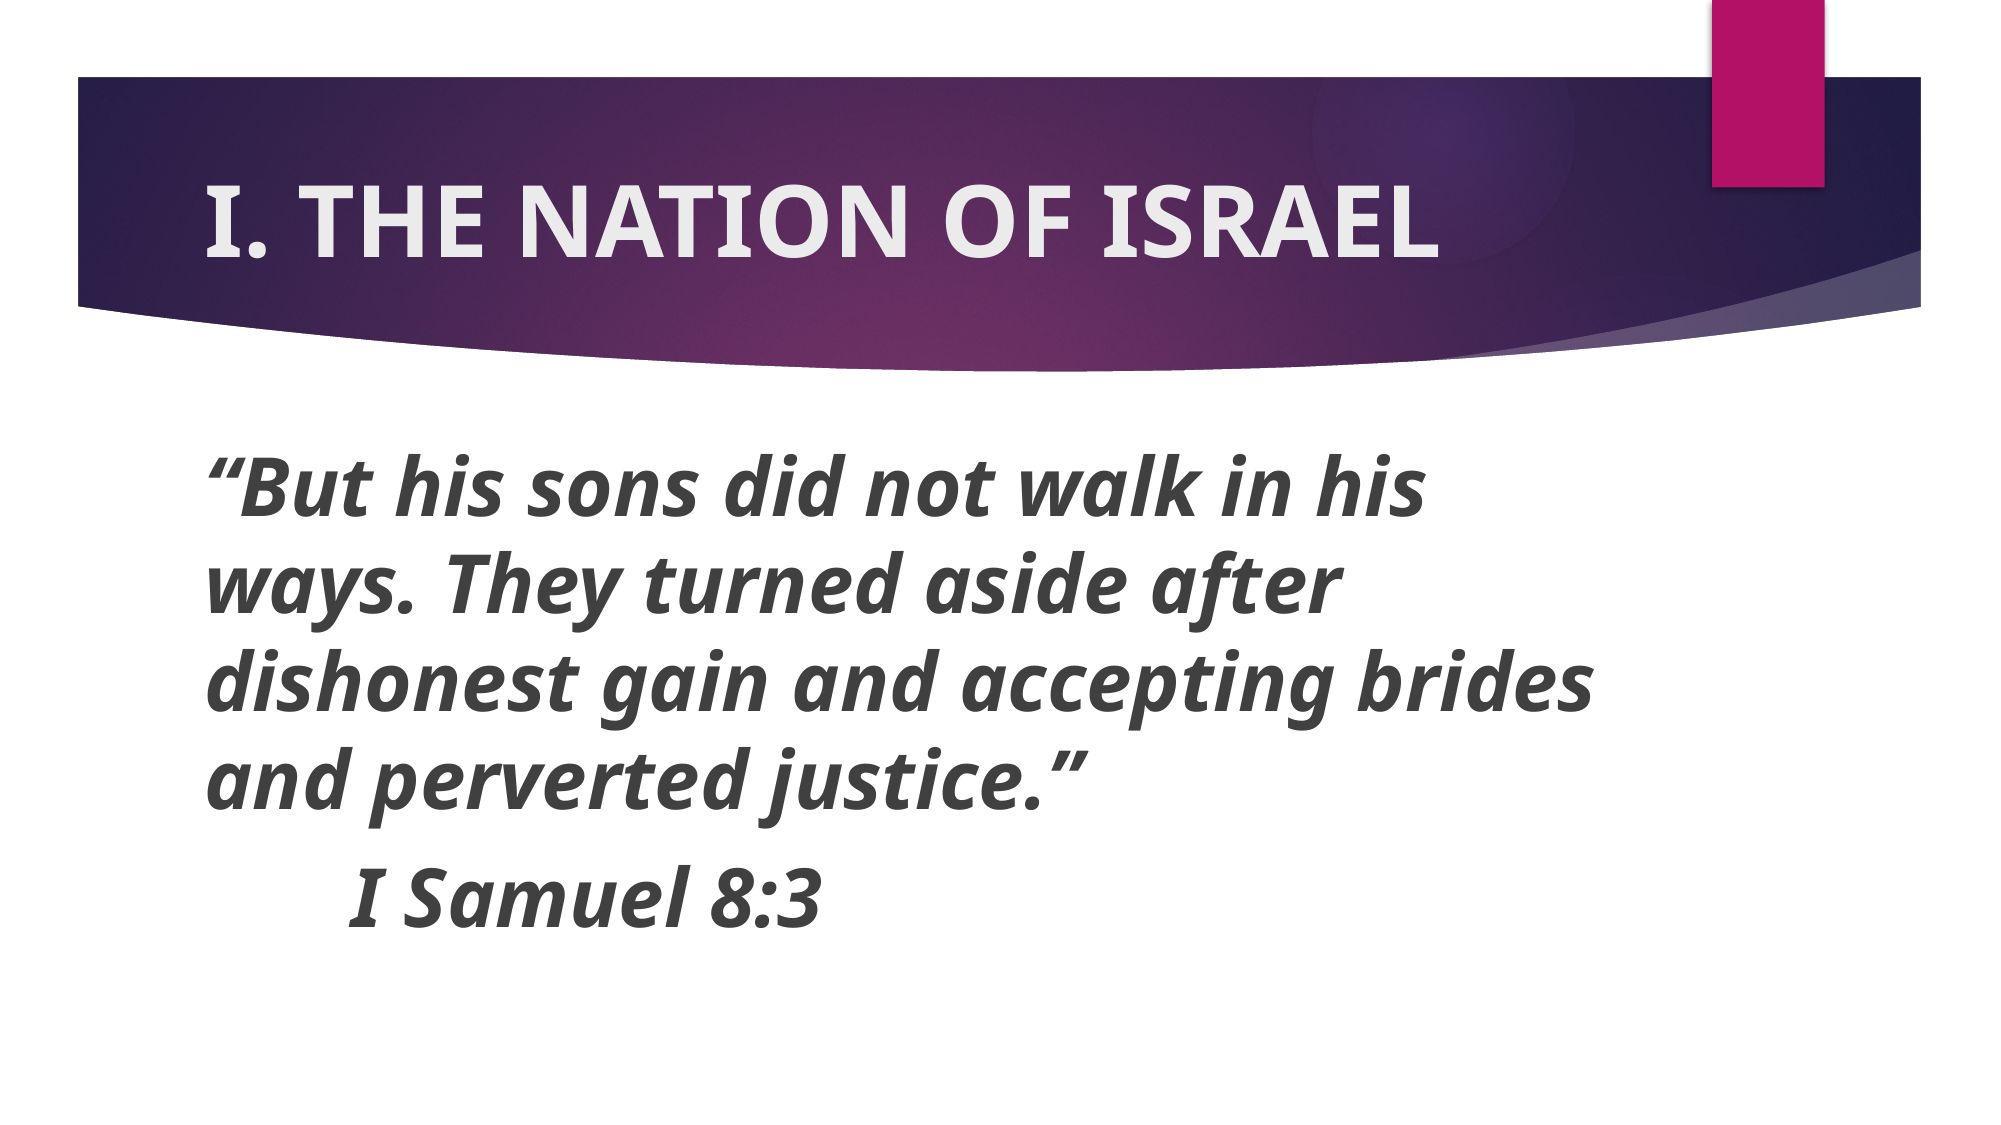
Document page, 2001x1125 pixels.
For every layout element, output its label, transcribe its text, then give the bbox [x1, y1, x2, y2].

title I. THE NATION OF ISRAEL [189, 159, 1627, 276]
list “But his sons did not walk in his ways. They turned aside after dishonest gain and accepting brides and perverted justice.” I Samuel 8:3 [189, 427, 1638, 988]
